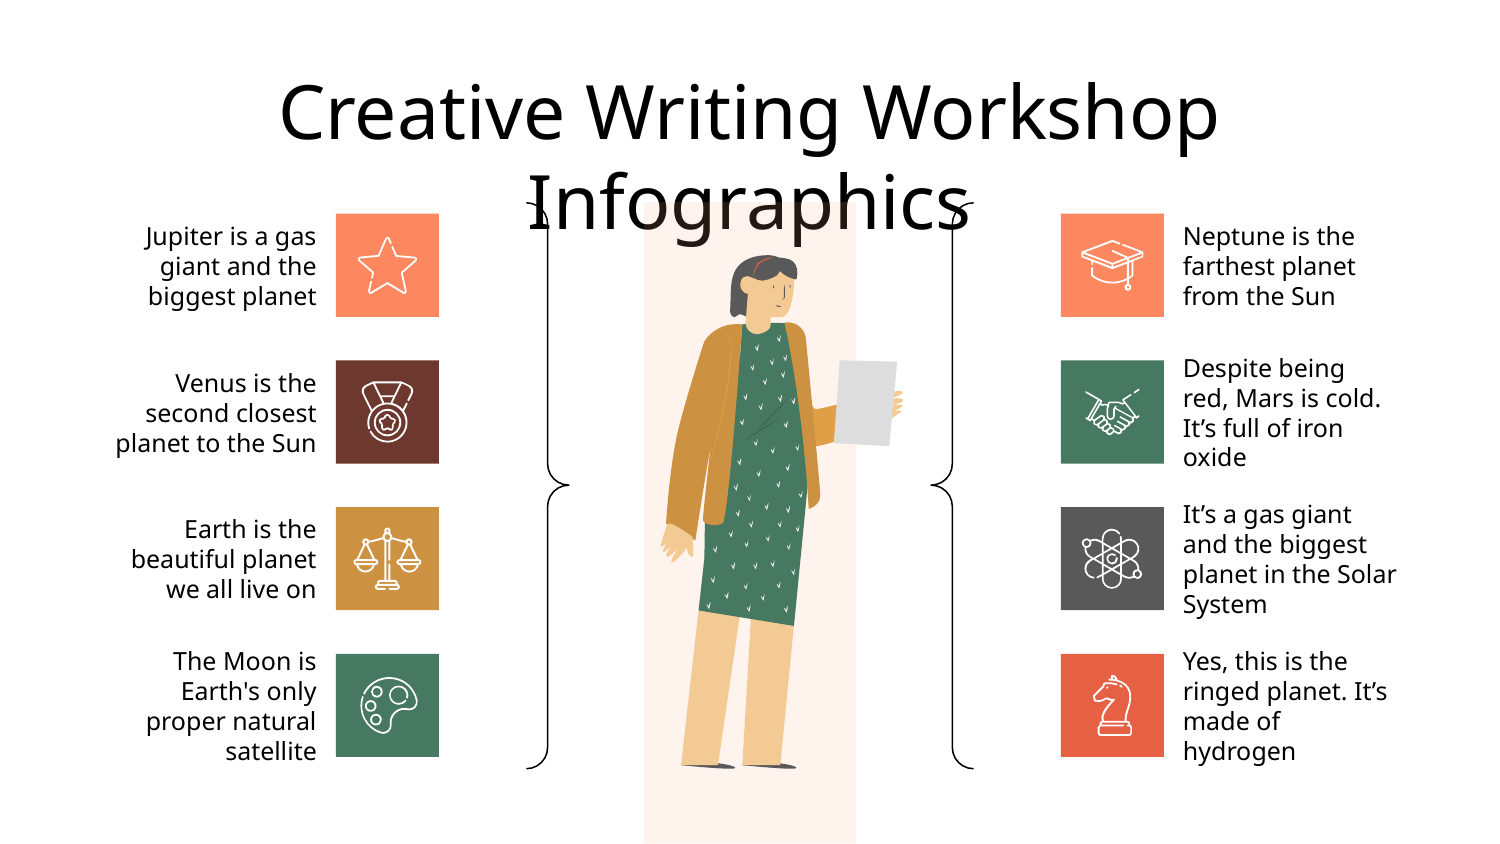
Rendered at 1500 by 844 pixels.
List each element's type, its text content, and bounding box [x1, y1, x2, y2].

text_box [1081, 528, 1144, 589]
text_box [87, 202, 570, 769]
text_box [360, 381, 415, 443]
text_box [930, 202, 1413, 769]
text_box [643, 201, 927, 844]
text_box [1092, 674, 1133, 737]
title Creative Writing Workshop Infographics [75, 49, 1425, 144]
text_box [357, 236, 418, 295]
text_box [1084, 388, 1140, 436]
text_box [356, 676, 419, 735]
